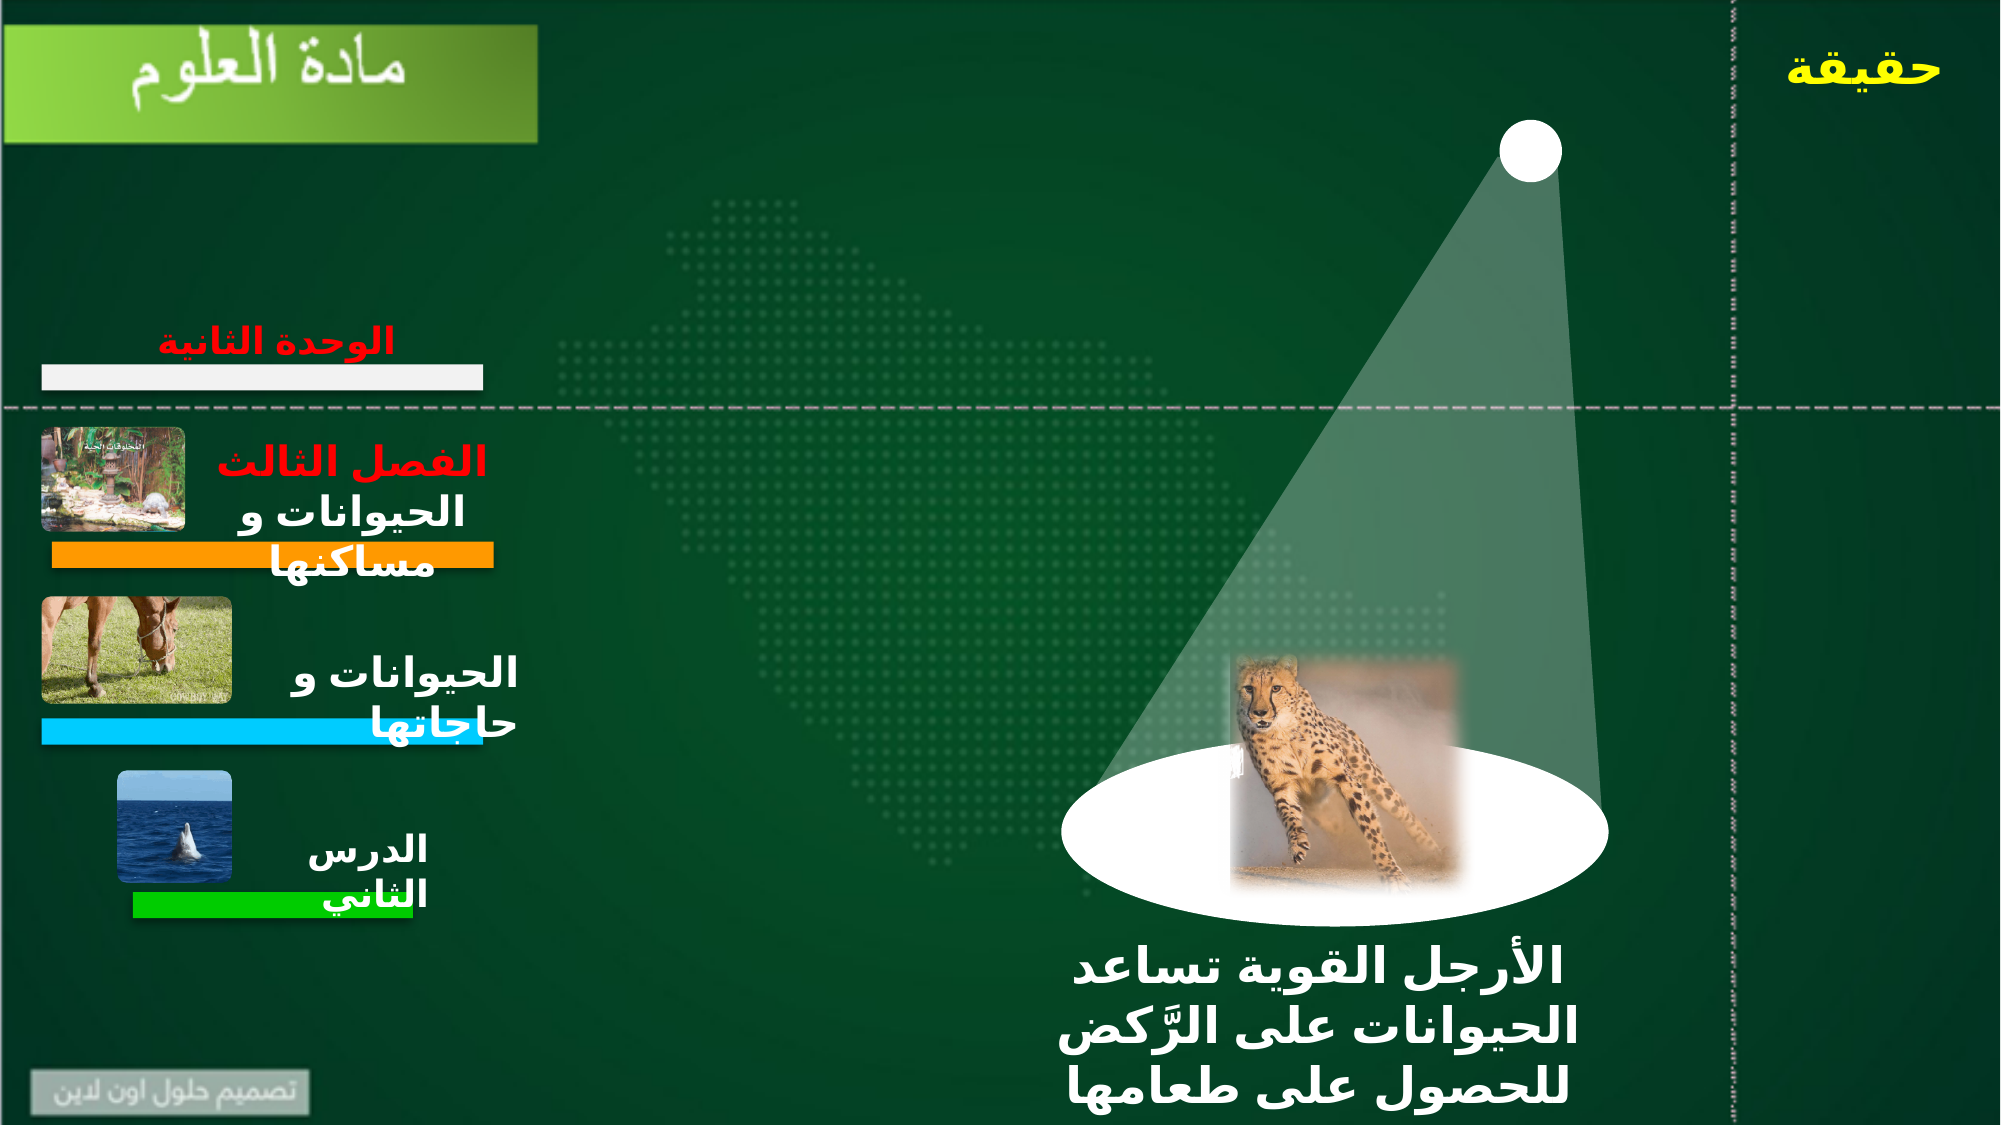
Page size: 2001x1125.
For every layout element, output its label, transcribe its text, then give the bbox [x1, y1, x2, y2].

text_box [117, 770, 445, 883]
text_box [51, 543, 495, 569]
text_box [1064, 155, 1605, 833]
text_box [380, 717, 484, 746]
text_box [41, 426, 535, 543]
text_box الأرجل القوية تساعد الحيوانات على الرَّكض للحصول على طعامها [999, 926, 1638, 1122]
text_box [1060, 785, 1610, 926]
text_box [40, 717, 393, 746]
text_box [1498, 118, 1564, 167]
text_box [41, 596, 535, 704]
text_box حقيقة [1156, 27, 1960, 102]
picture [0, 0, 2001, 1125]
text_box [40, 363, 484, 391]
text_box [132, 891, 414, 919]
text_box الوحدة الثانية [136, 309, 418, 369]
